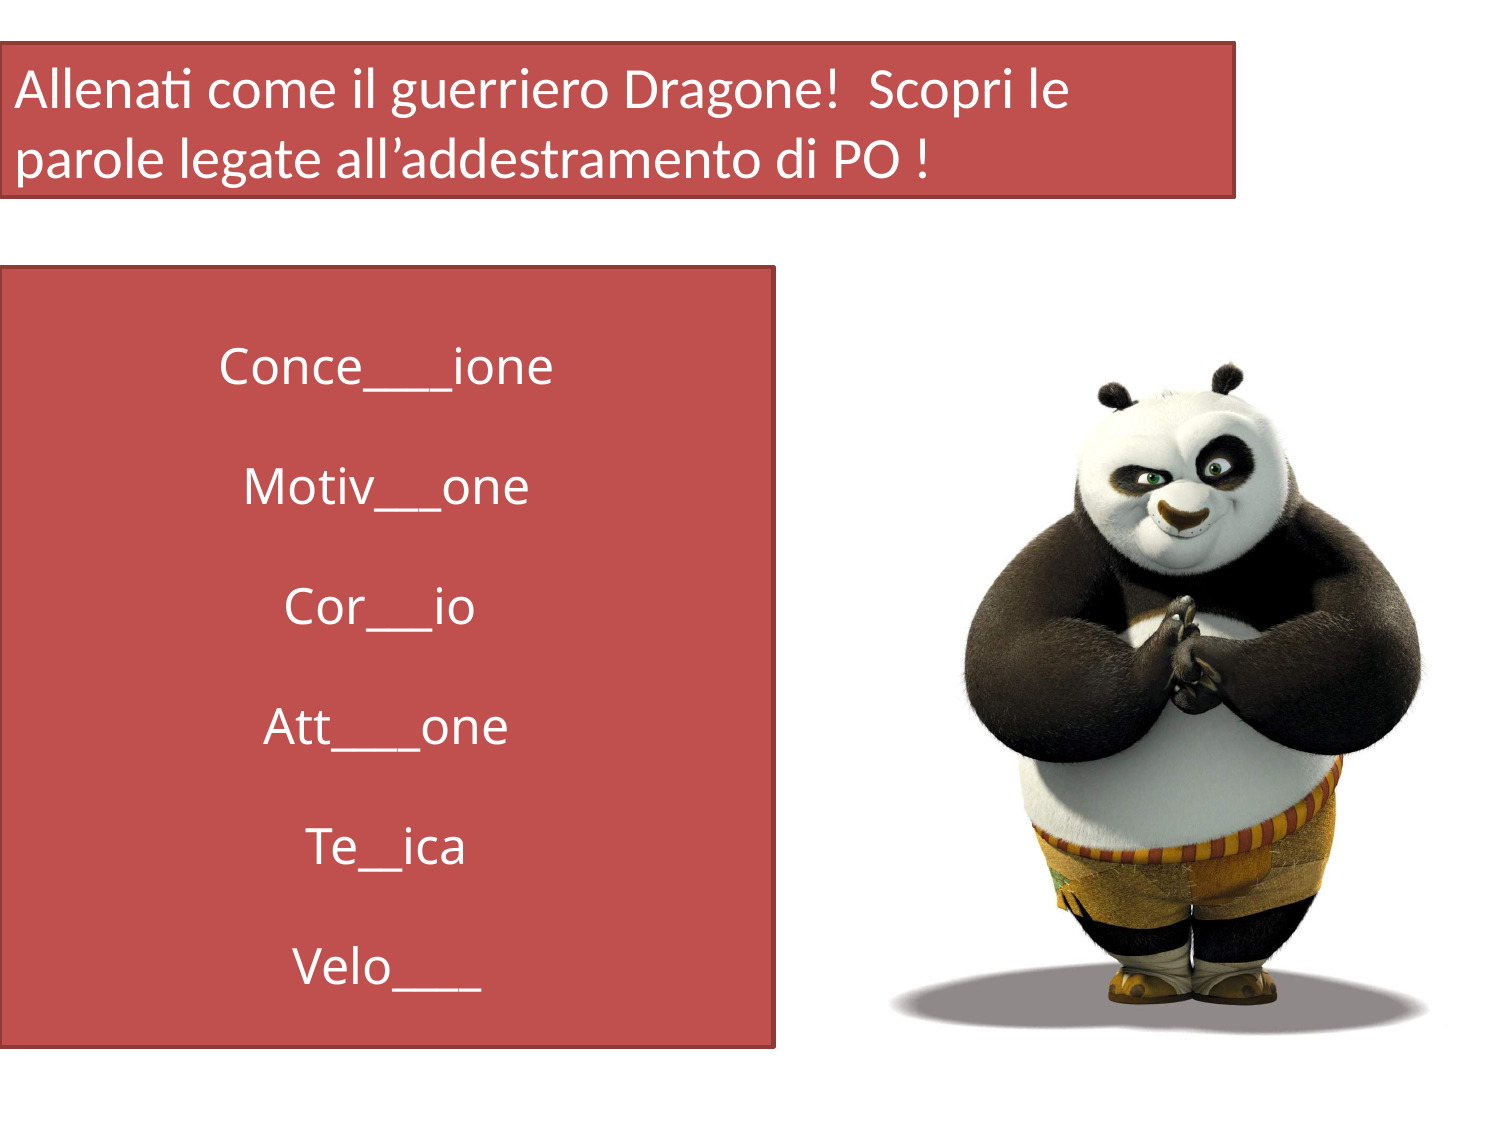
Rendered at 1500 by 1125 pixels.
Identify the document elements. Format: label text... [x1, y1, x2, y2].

text_box Conce____ione Motiv___one Cor___io Att____one Te__ica Velo____ [0, 265, 776, 1049]
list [879, 314, 1500, 1058]
text_box Allenati come il guerriero Dragone! Scopri le parole legate all’addestramento di PO ! [0, 41, 1236, 199]
